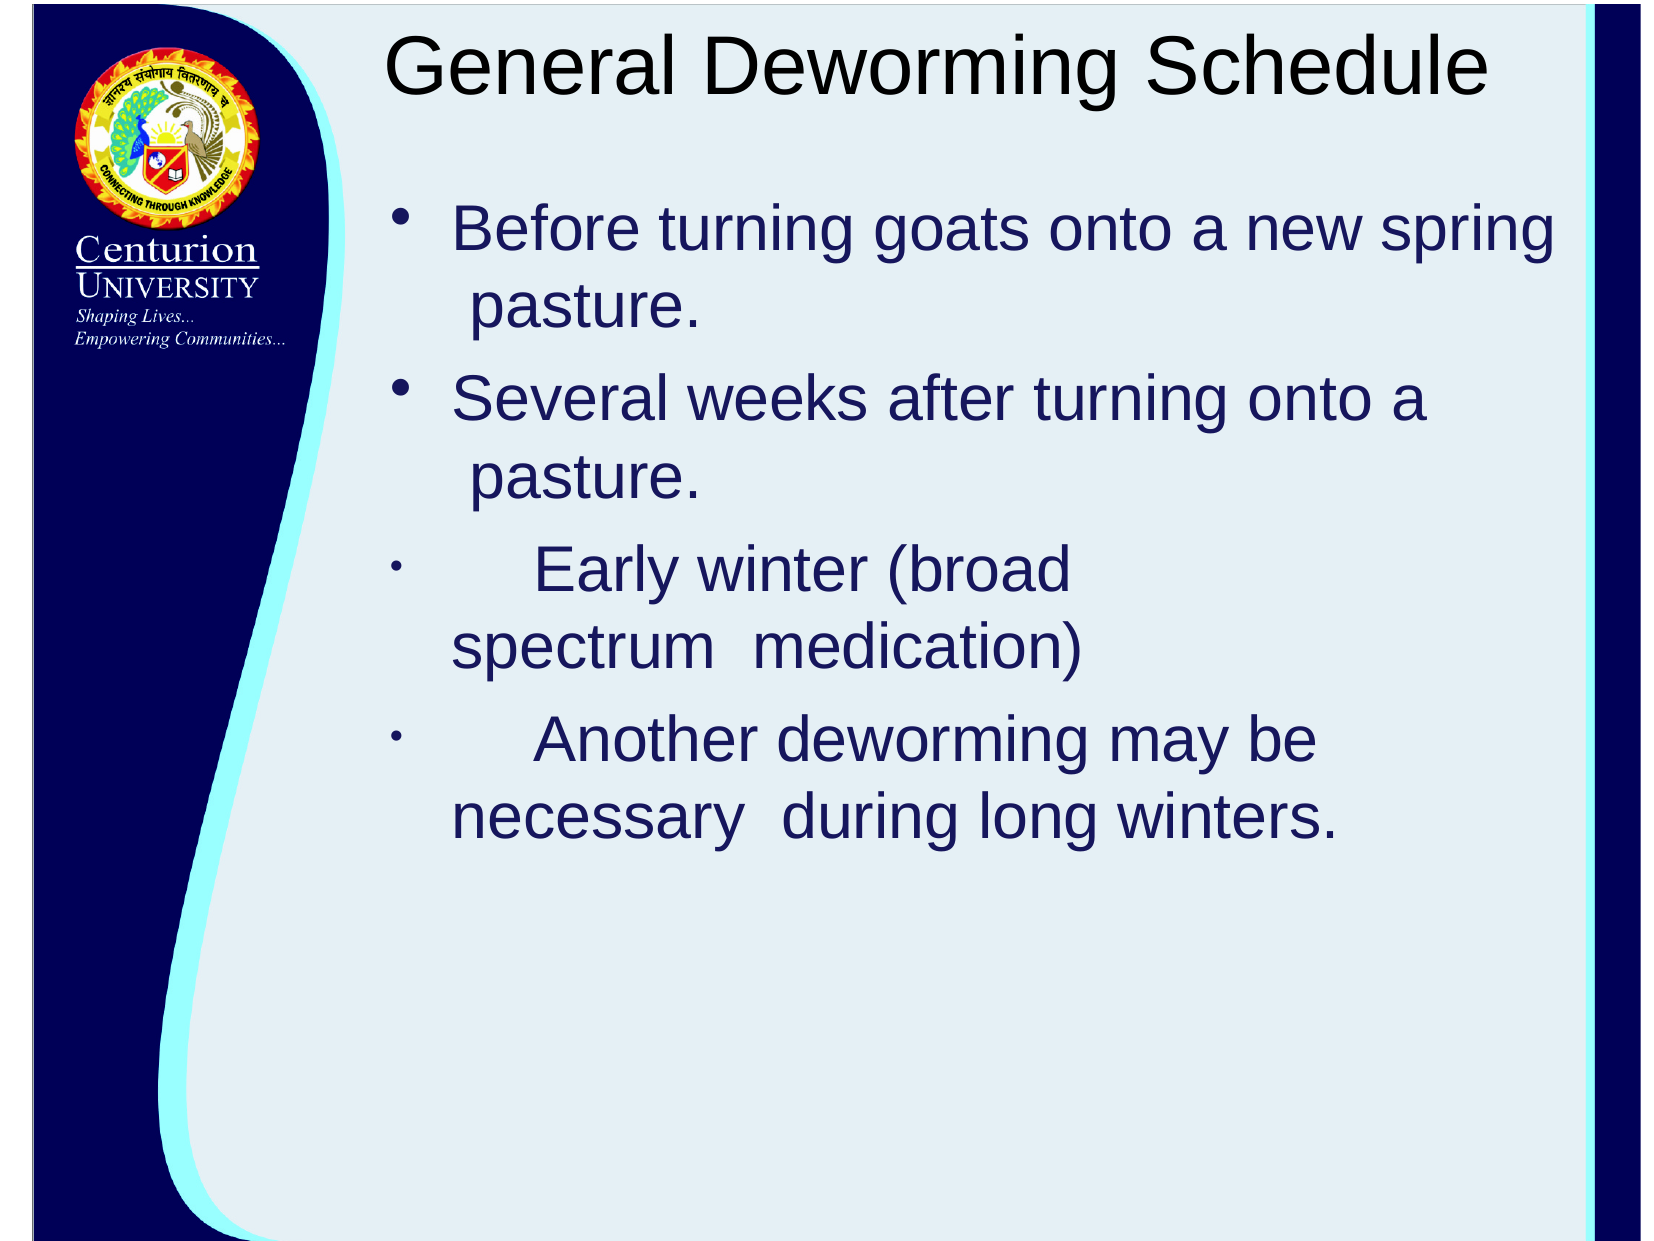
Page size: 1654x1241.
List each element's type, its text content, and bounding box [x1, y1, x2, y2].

text_box Before turning goats onto a new spring pasture. Several weeks after turning onto a pasture. Early winter (broad spectrum medication) Another deworming may be necessary during long winters. [387, 183, 1571, 852]
title General Deworming Schedule [347, 0, 1524, 165]
picture [32, 4, 1641, 1241]
